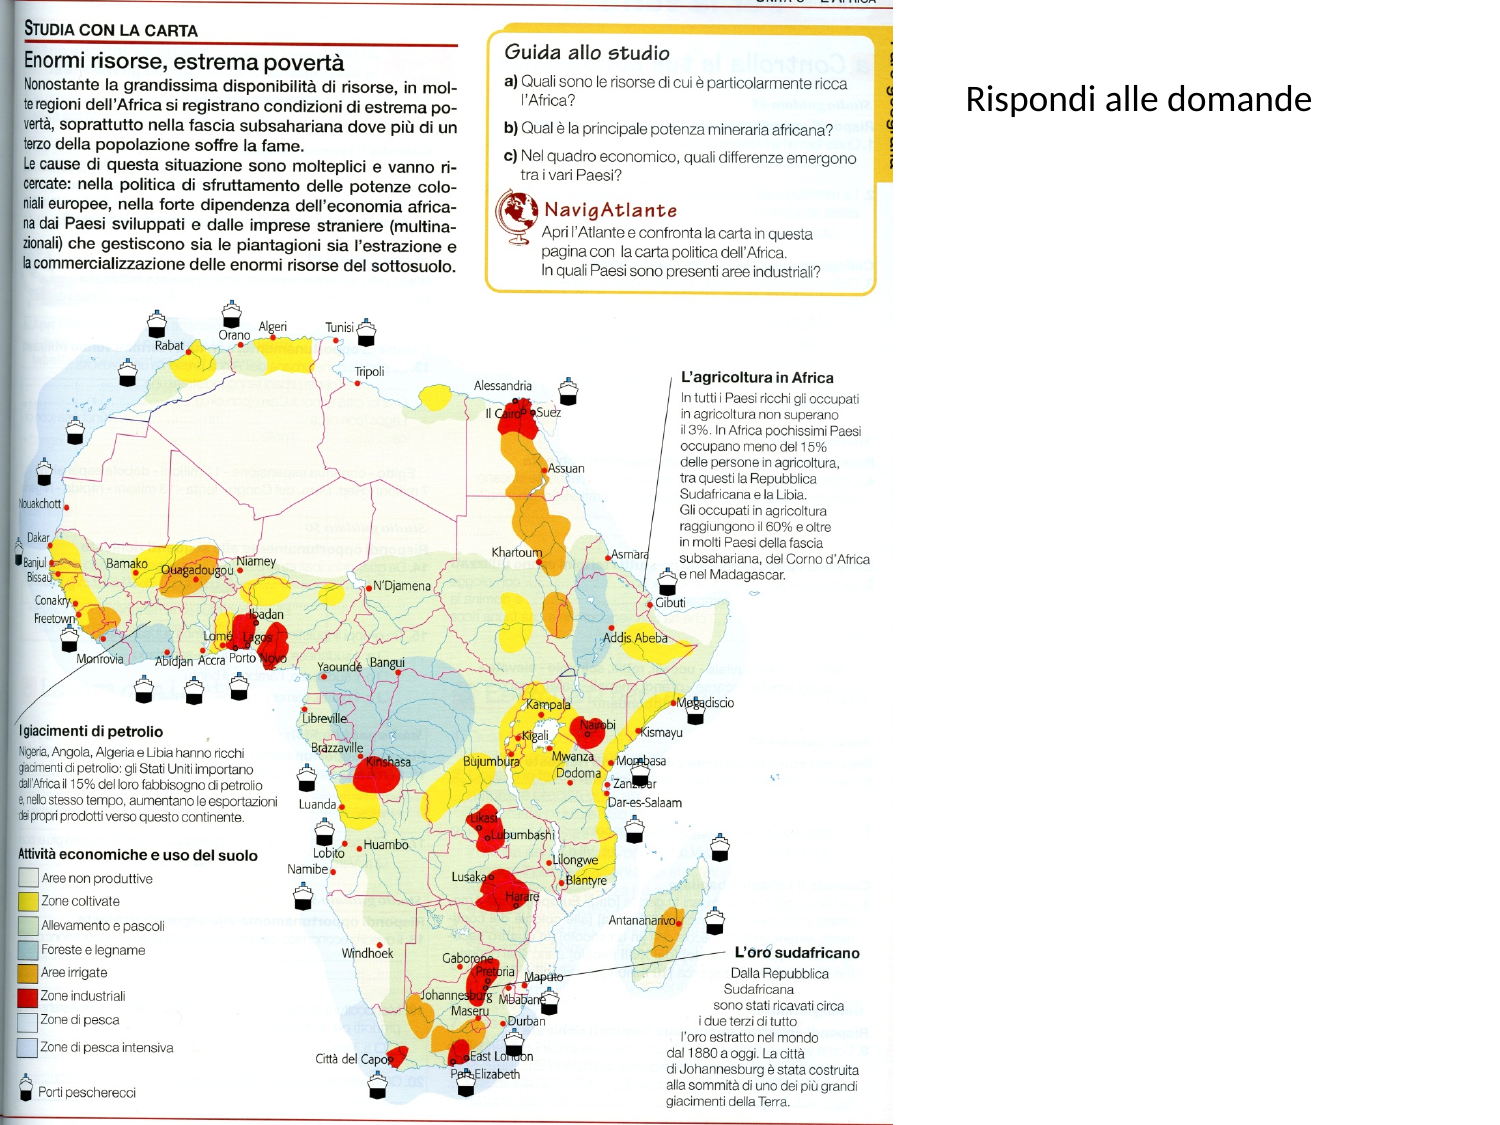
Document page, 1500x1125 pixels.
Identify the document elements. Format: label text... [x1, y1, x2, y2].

text_box Rispondi alle domande [950, 66, 1376, 127]
picture [0, 0, 893, 1125]
